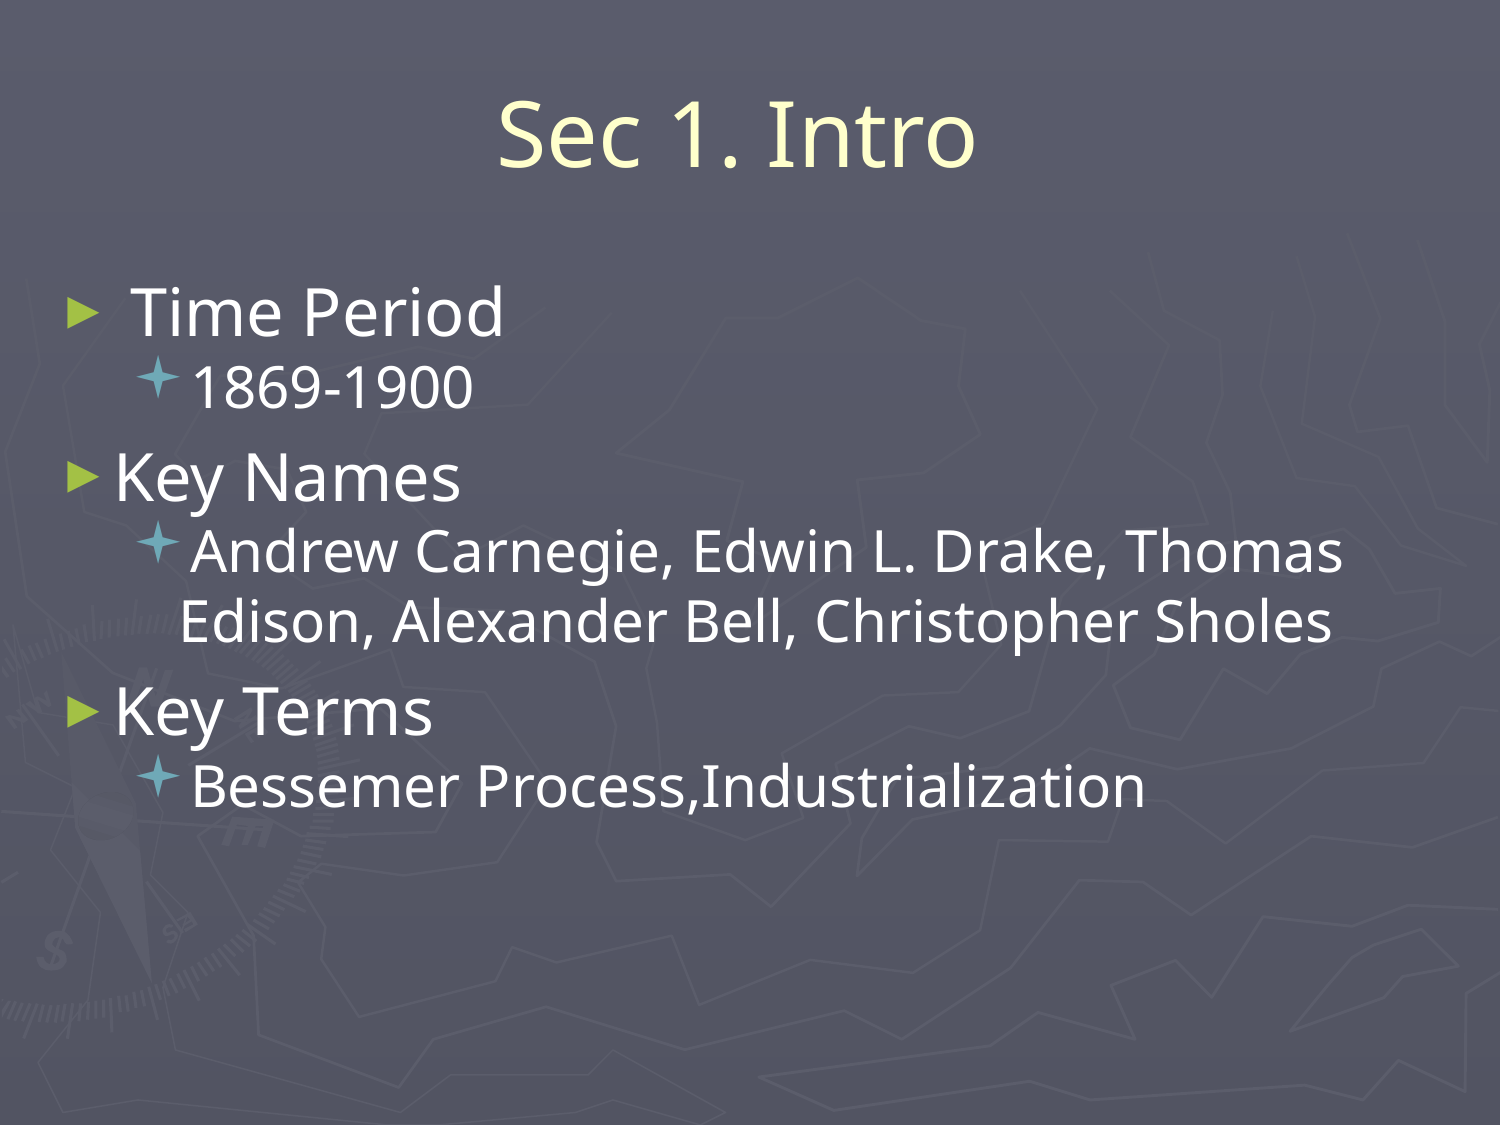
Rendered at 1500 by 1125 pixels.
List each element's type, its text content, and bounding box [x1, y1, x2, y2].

list Time Period 1869-1900 Key Names Andrew Carnegie, Edwin L. Drake, Thomas Edison, Alexander Bell, Christopher Sholes Key Terms Bessemer Process,Industrialization [48, 261, 1451, 1001]
title Sec 1. Intro [48, 36, 1451, 226]
